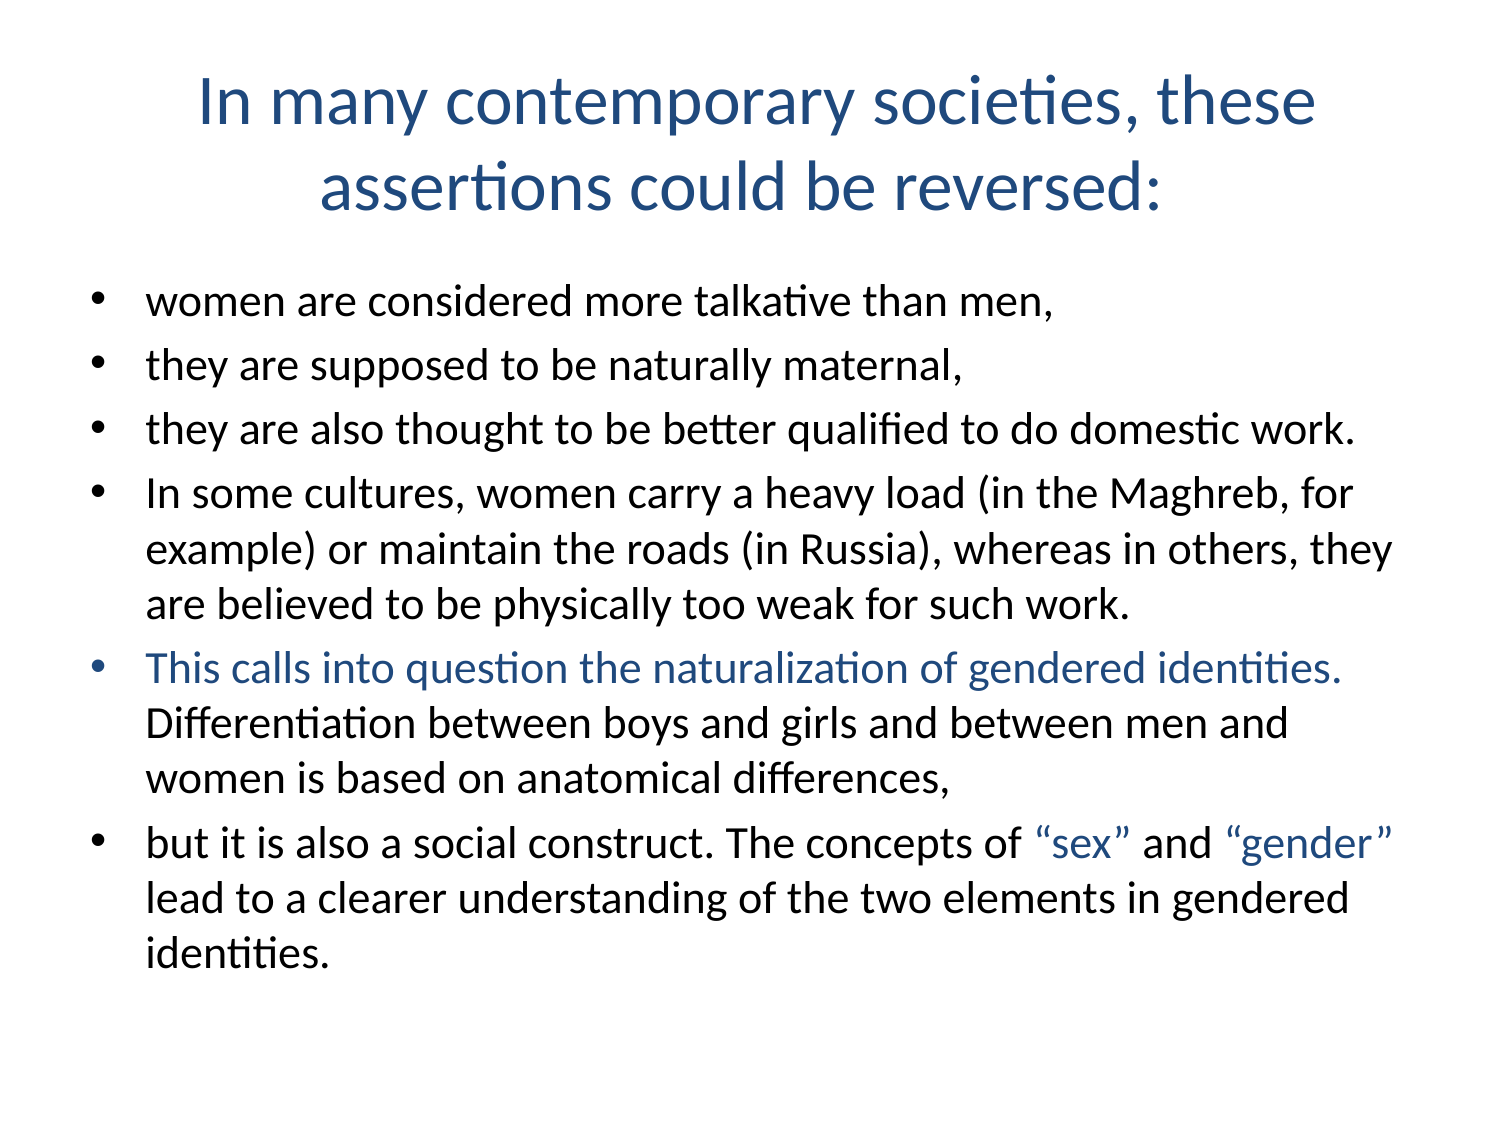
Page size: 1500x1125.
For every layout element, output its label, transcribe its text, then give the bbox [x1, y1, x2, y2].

list women are considered more talkative than men, they are supposed to be naturally maternal, they are also thought to be better qualified to do domestic work. In some cultures, women carry a heavy load (in the Maghreb, for example) or maintain the roads (in Russia), whereas in others, they are believed to be physically too weak for such work. This calls into question the naturalization of gendered identities. Differentiation between boys and girls and between men and women is based on anatomical differences, but it is also a social construct. The concepts of “sex” and “gender” lead to a clearer understanding of the two elements in gendered identities. [75, 262, 1425, 1005]
title In many contemporary societies, these assertions could be reversed: [75, 45, 1425, 233]
